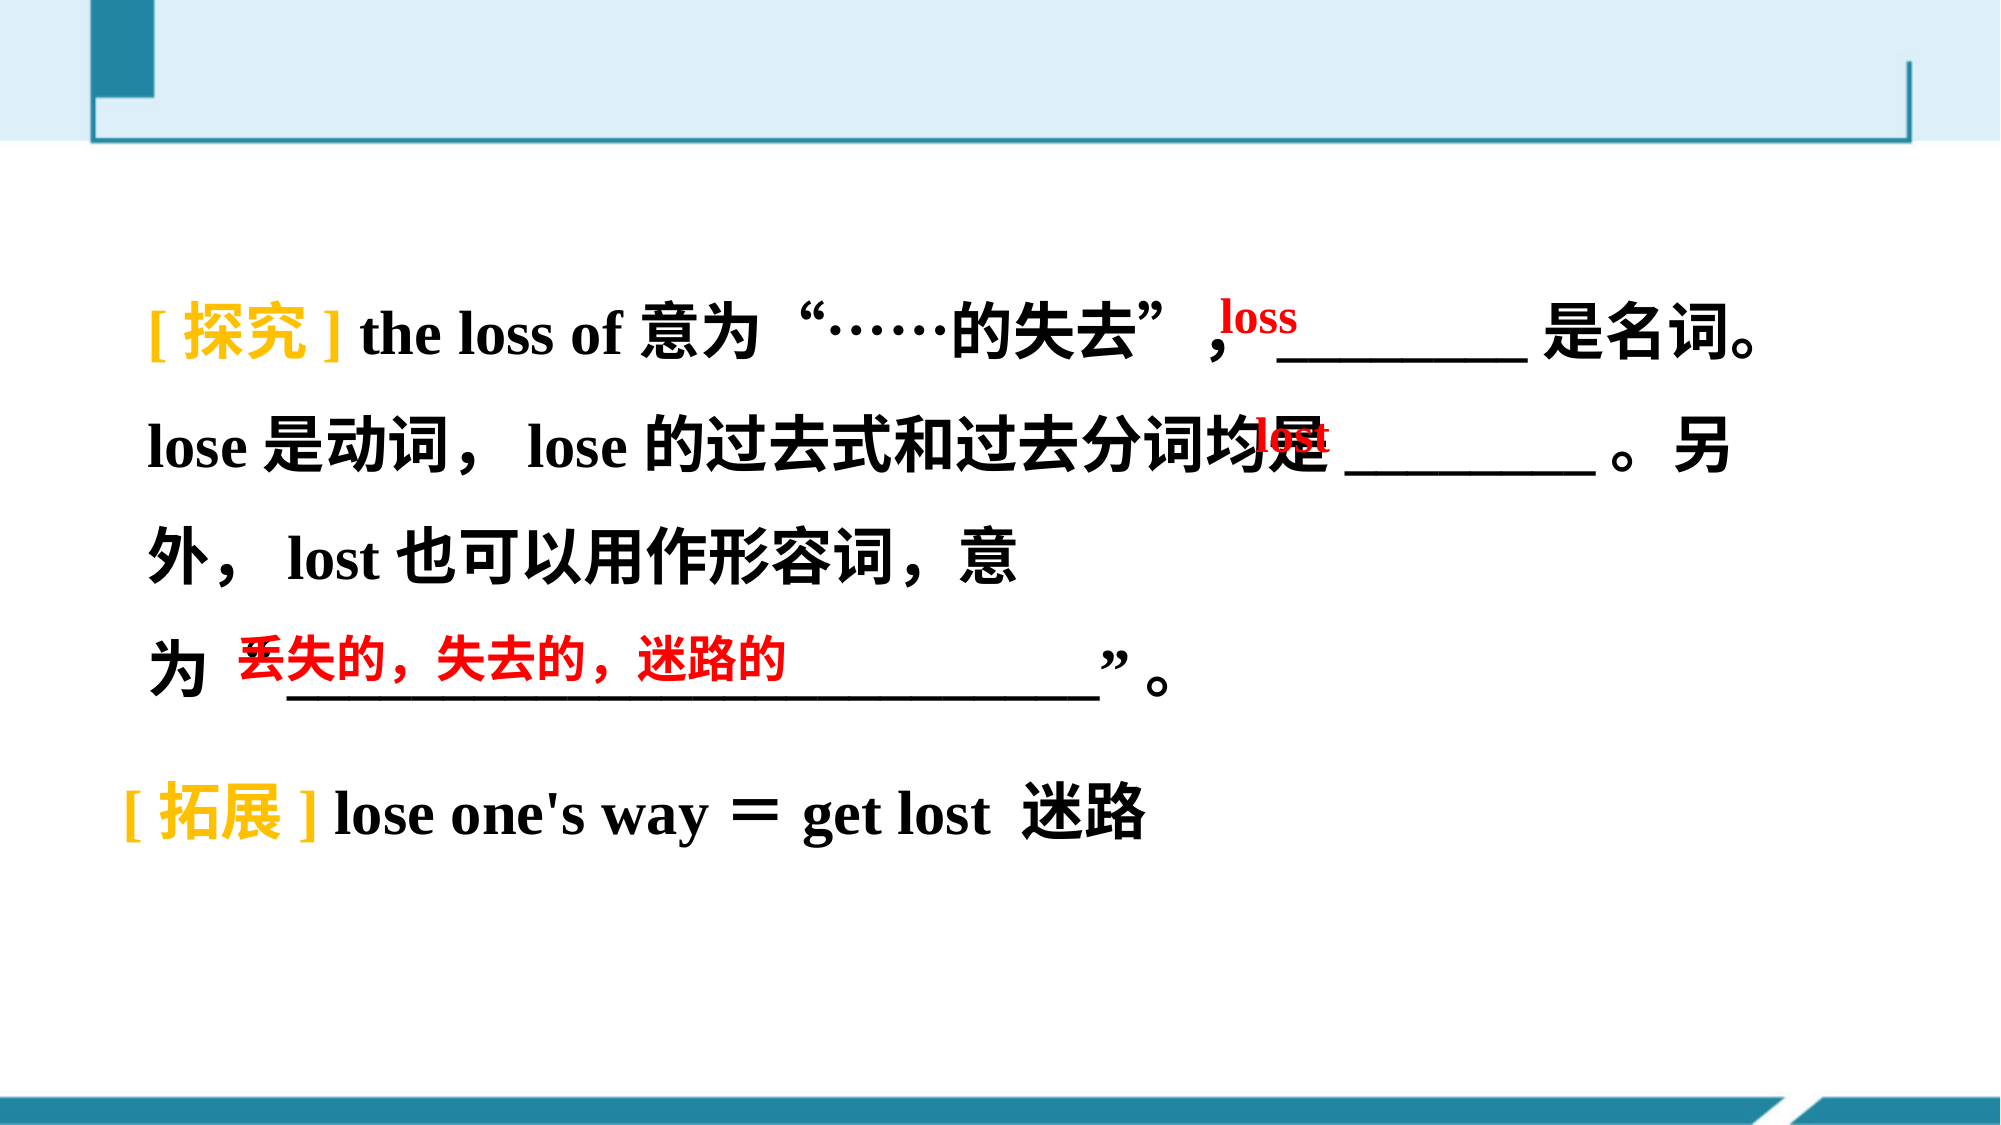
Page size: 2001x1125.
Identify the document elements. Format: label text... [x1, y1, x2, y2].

picture [0, 0, 2001, 1125]
text_box loss [1204, 245, 1313, 351]
text_box [探究] the loss of意为“……的失去”，________是名词。lose是动词，lose的过去式和过去分词均是________。另外，lost也可以用作形容词，意为“__________________________”。 [132, 247, 1781, 713]
text_box lost [1240, 365, 1346, 471]
text_box 丢失的，失去的，迷路的 [221, 590, 852, 695]
text_box [拓展] lose one's way＝get lost 迷路 [107, 727, 1162, 855]
